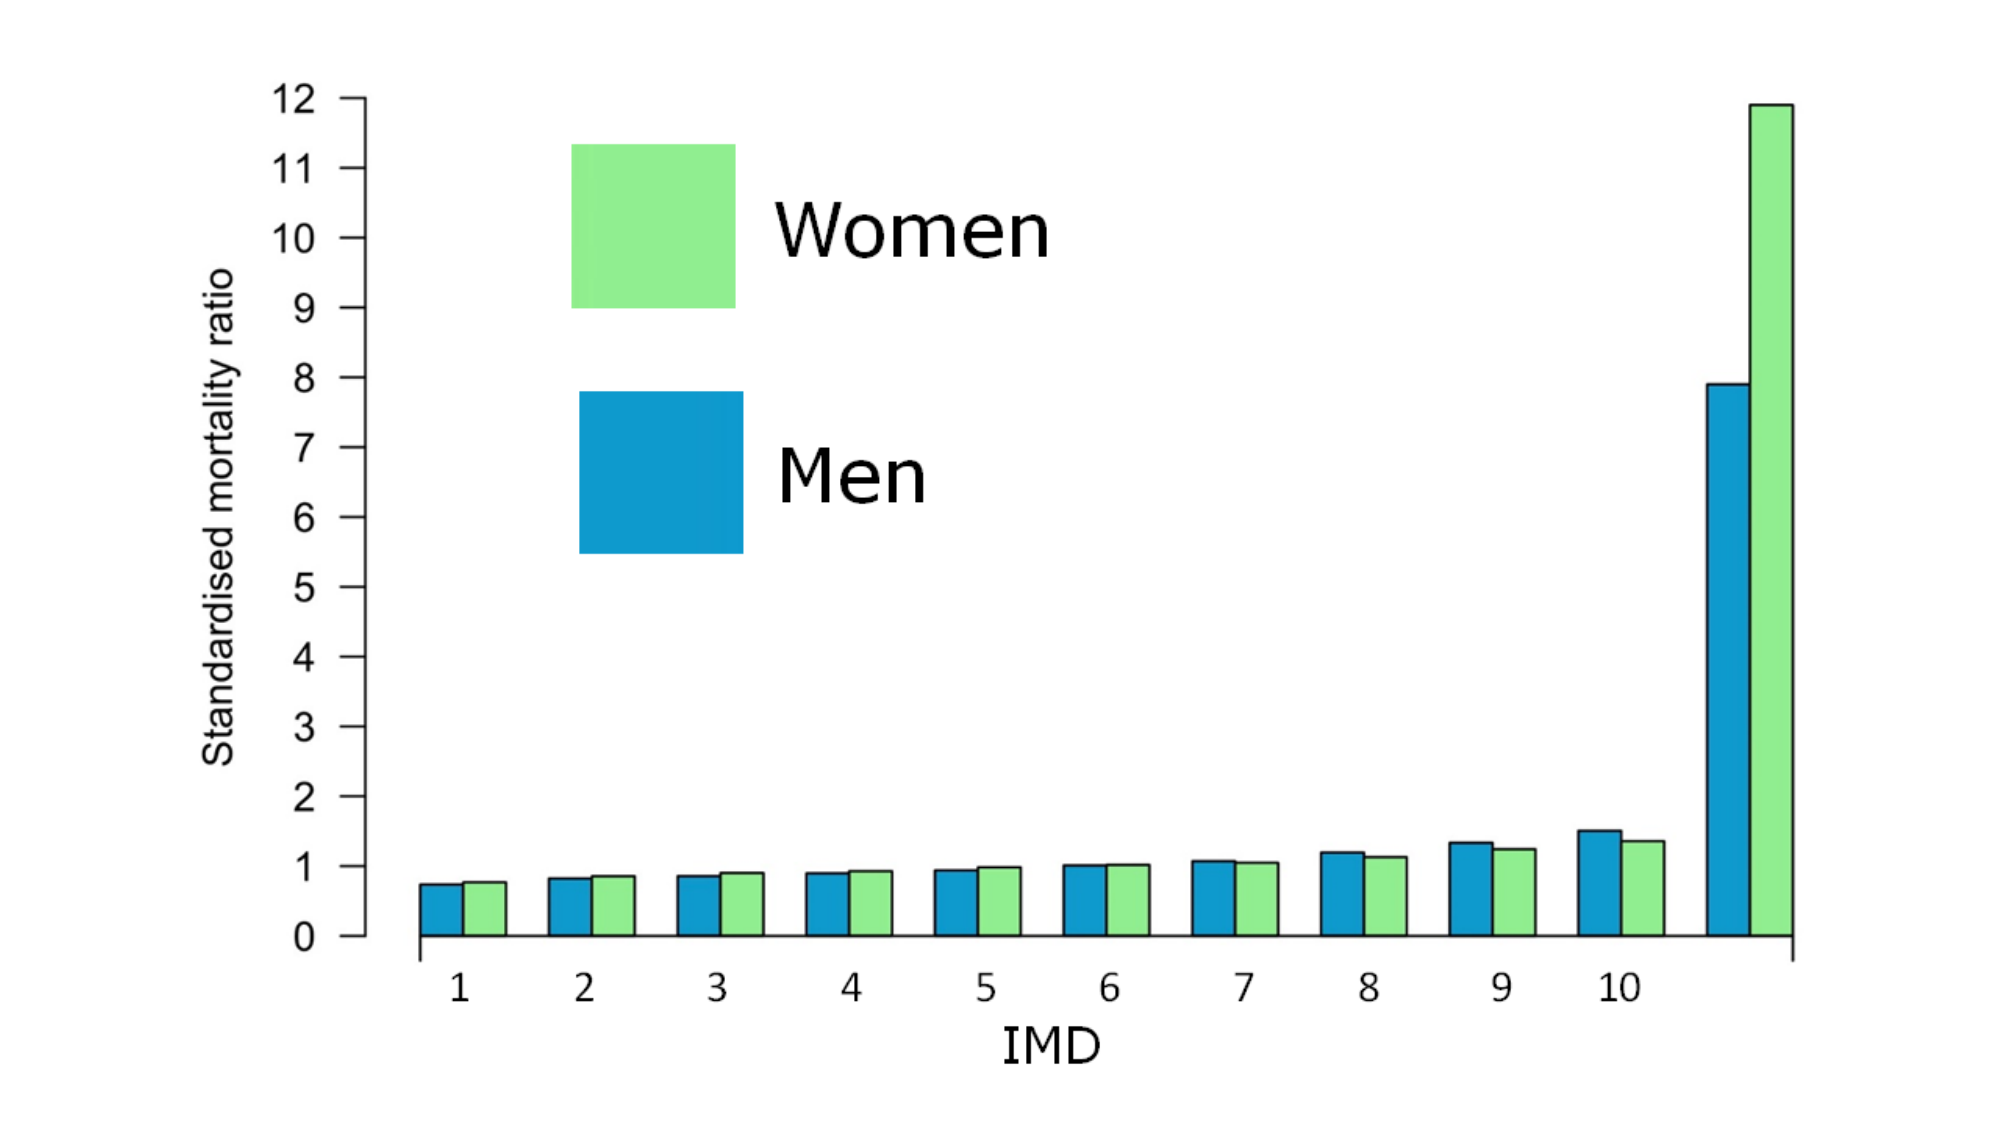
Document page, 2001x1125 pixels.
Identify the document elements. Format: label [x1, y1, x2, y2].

picture [167, 49, 1833, 1076]
